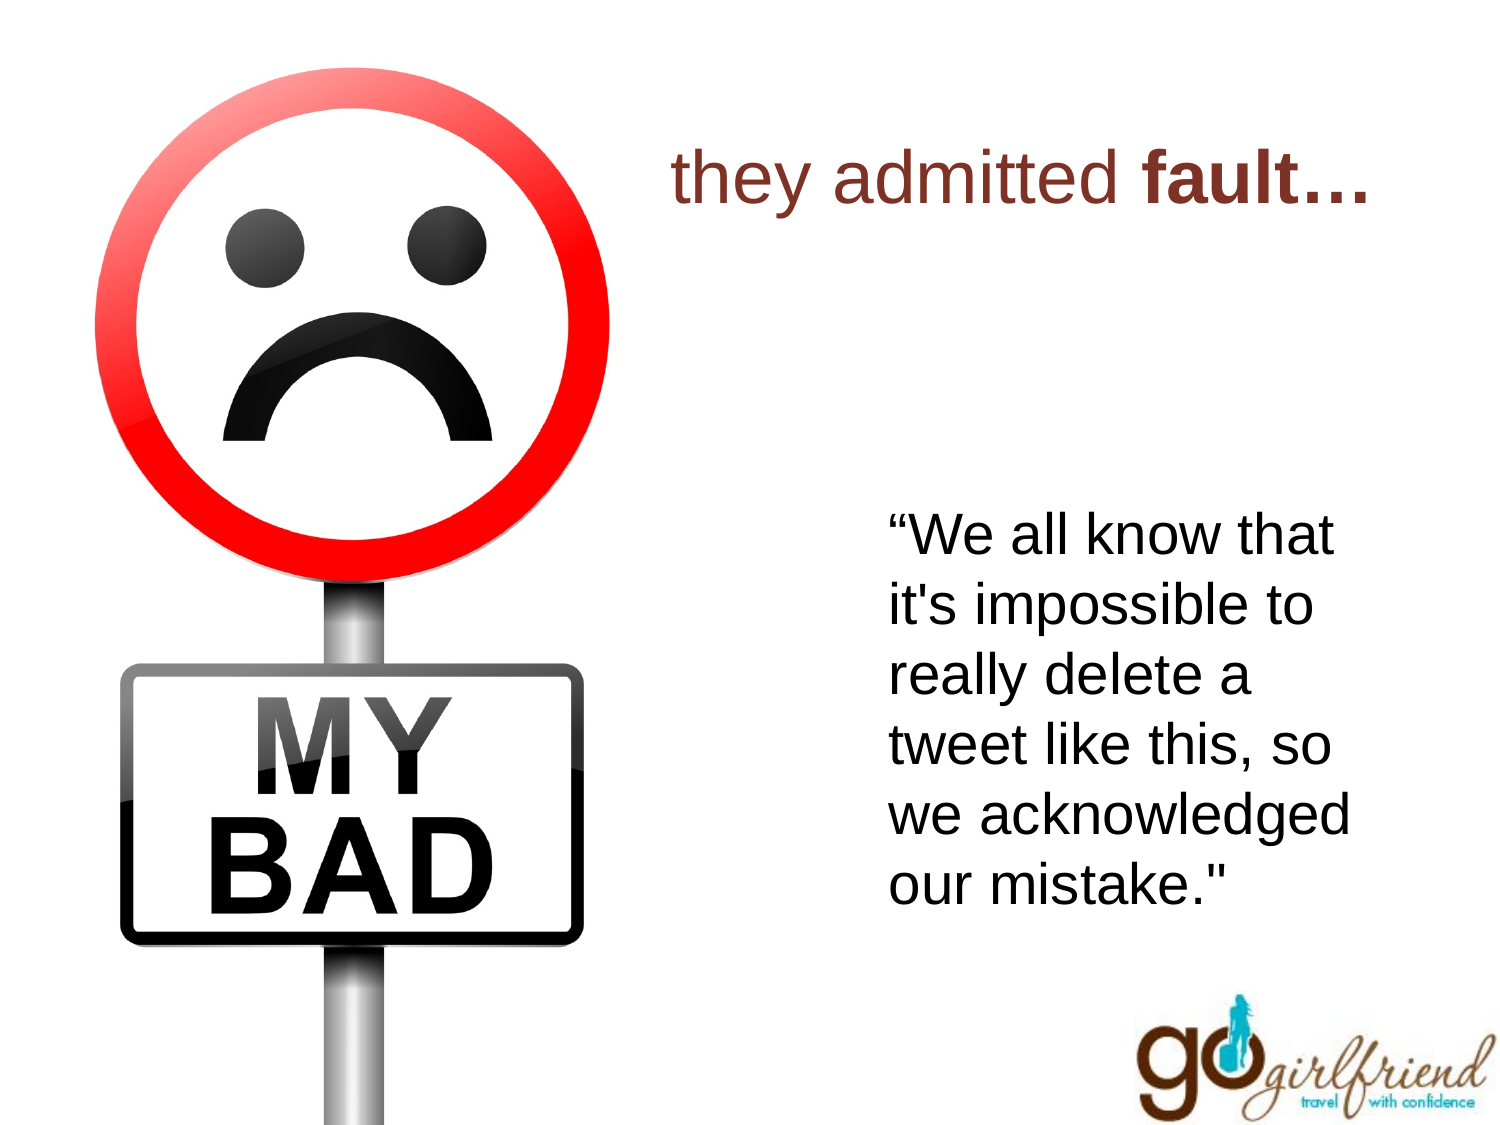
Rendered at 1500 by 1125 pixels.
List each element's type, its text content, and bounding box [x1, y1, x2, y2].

picture [1134, 990, 1500, 1125]
picture [4, 0, 709, 1125]
text_box “We all know that it's impossible to really delete a tweet like this, so we acknowledged our mistake." [873, 488, 1406, 924]
text_box they admitted fault… [714, 121, 1447, 296]
